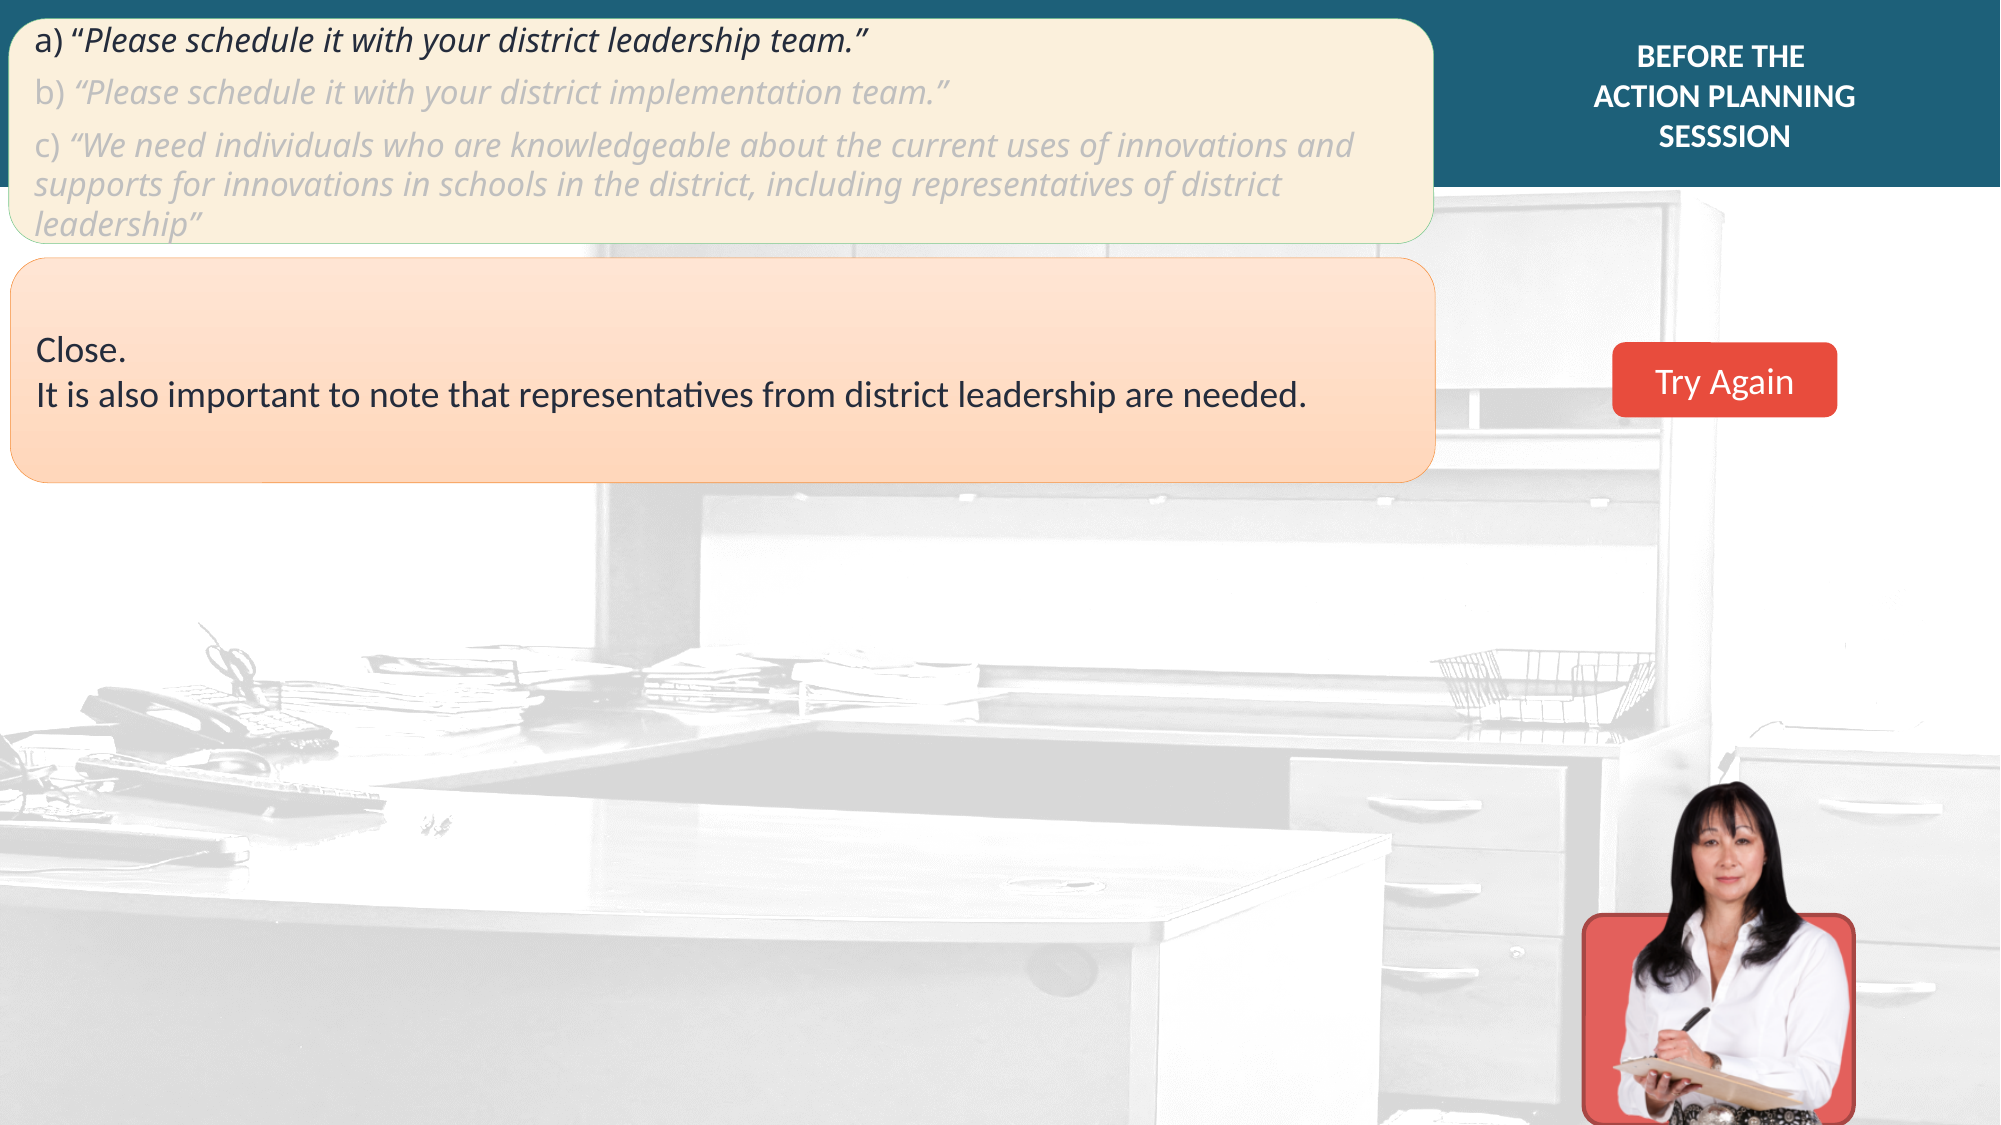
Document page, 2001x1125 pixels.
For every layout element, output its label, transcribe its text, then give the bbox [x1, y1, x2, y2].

picture [1612, 780, 1851, 1125]
text_box [1581, 912, 1607, 1125]
text_box BEFORE THE ACTION PLANNING SESSSION [1448, 0, 2000, 189]
text_box a) “Please schedule it with your district leadership team.” b) “Please schedule it with your district implementation team.” c) “We need individuals who are knowledgeable about the current uses of innovations and supports for innovations in schools in the district, including representatives of district leadership” [6, 16, 1436, 246]
text_box Close. It is also important to note that representatives from district leadership are needed. [8, 255, 1438, 485]
text_box Try Again [1610, 340, 1840, 420]
